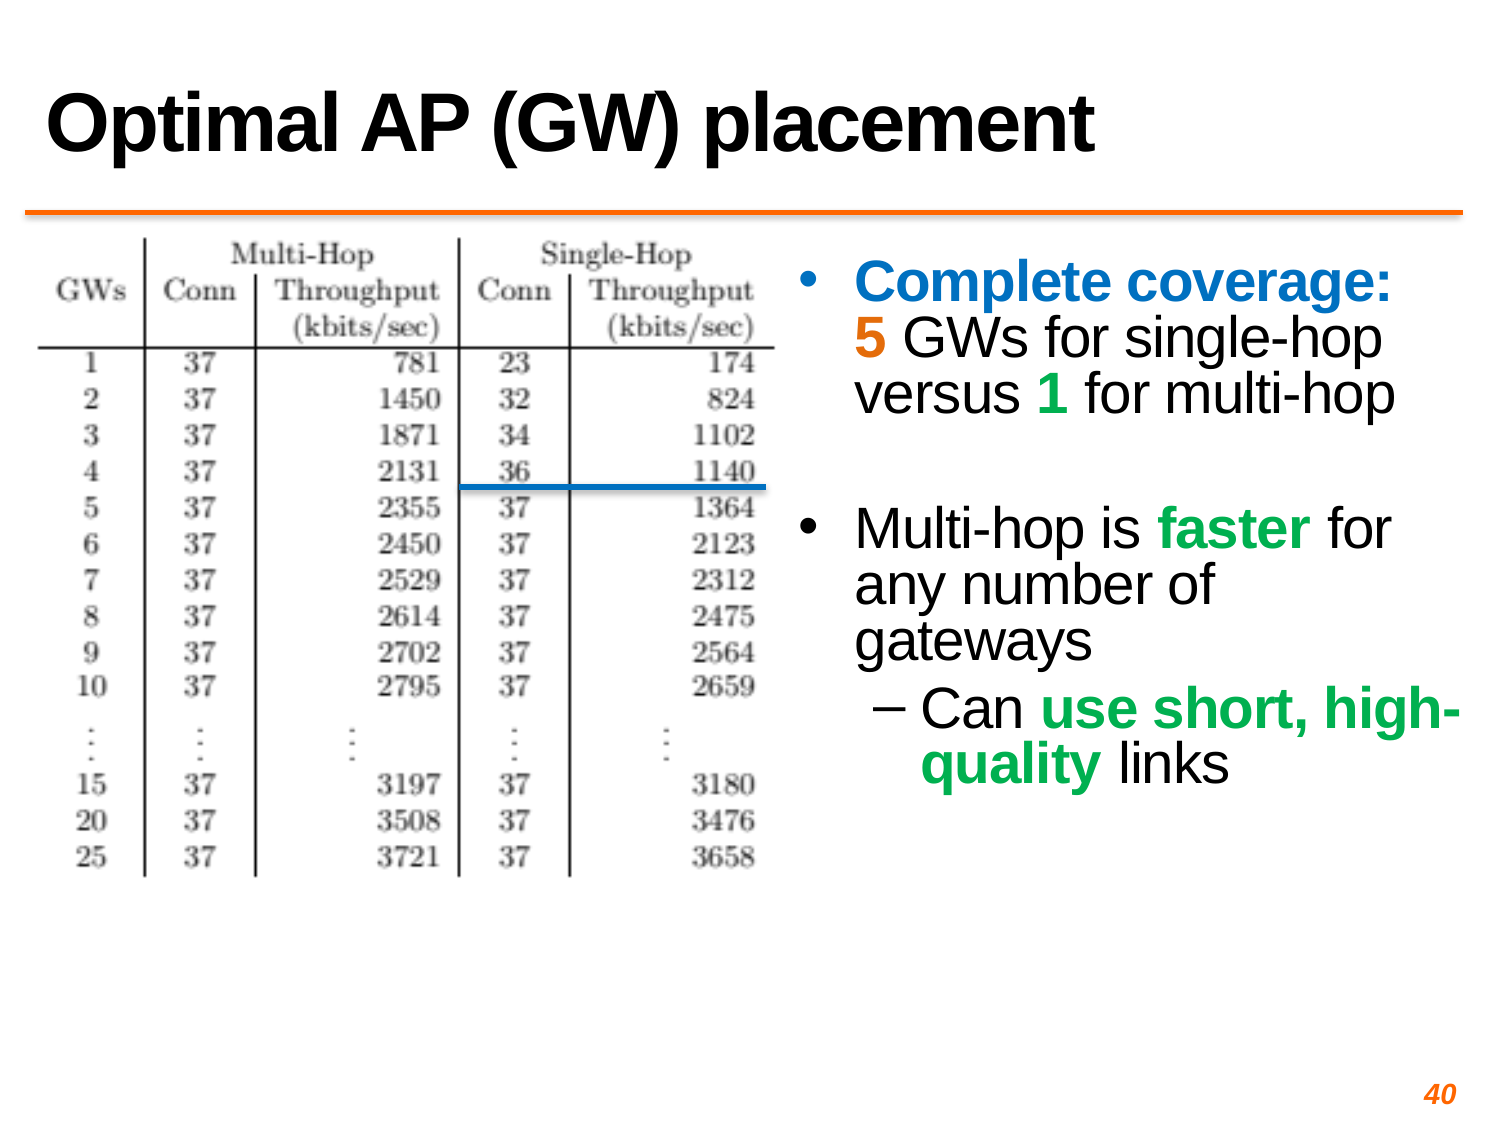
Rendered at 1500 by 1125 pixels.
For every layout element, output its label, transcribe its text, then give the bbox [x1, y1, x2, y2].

title Optimal AP (GW) placement [30, 46, 1361, 176]
slide_number 40 [1112, 1074, 1463, 1110]
list Complete coverage: 5 GWs for single-hop versus 1 for multi-hop Multi-hop is faster for any number of gateways Can use short, high-quality links [792, 251, 1471, 988]
picture [31, 218, 778, 884]
